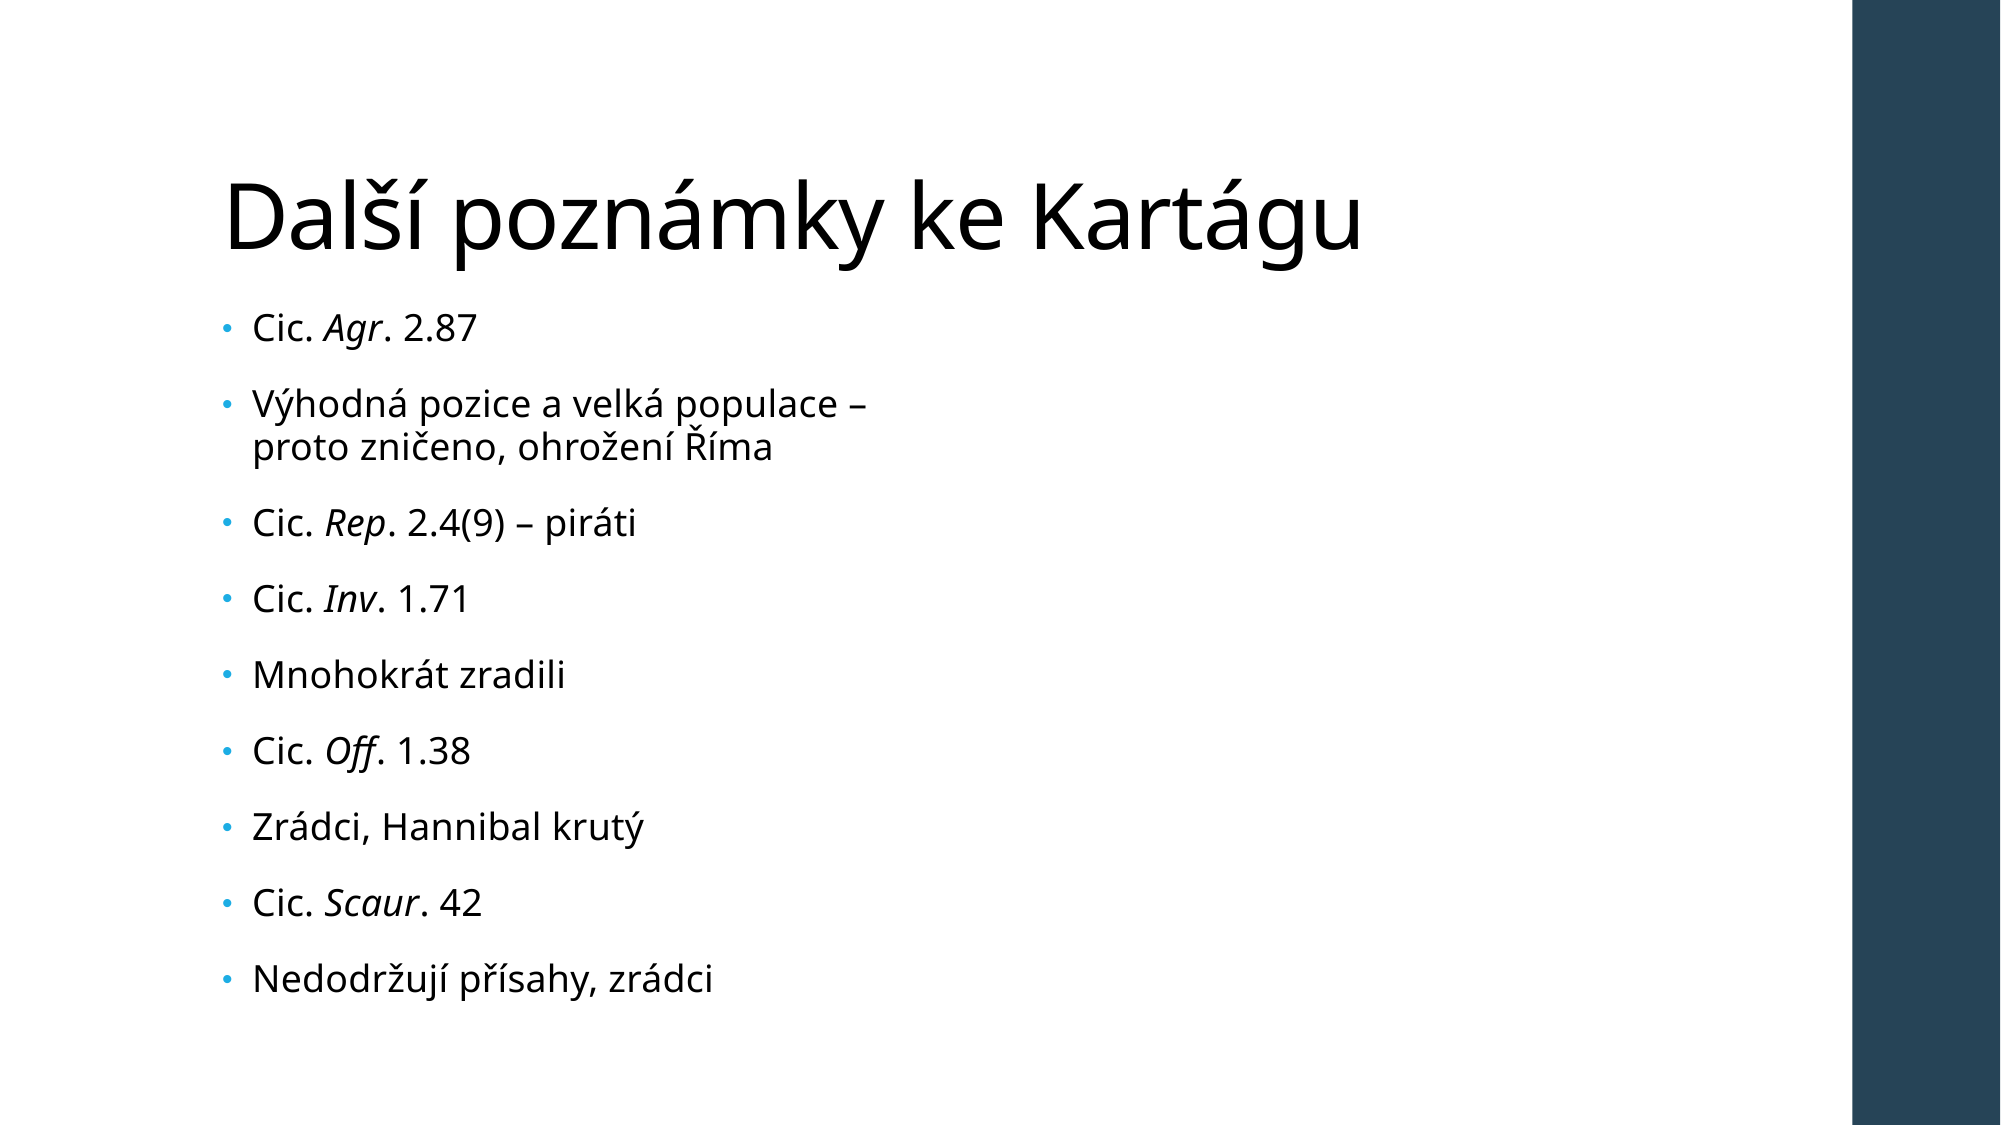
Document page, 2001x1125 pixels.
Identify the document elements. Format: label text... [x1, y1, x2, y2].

list Cic. Agr. 2.87 Výhodná pozice a velká populace – proto zničeno, ohrožení Říma Cic. Rep. 2.4(9) – piráti Cic. Inv. 1.71 Mnohokrát zradili Cic. Off. 1.38 Zrádci, Hannibal krutý Cic. Scaur. 42 Nedodržují přísahy, zrádci [206, 299, 942, 1014]
title Další poznámky ke Kartágu [206, 60, 1797, 278]
